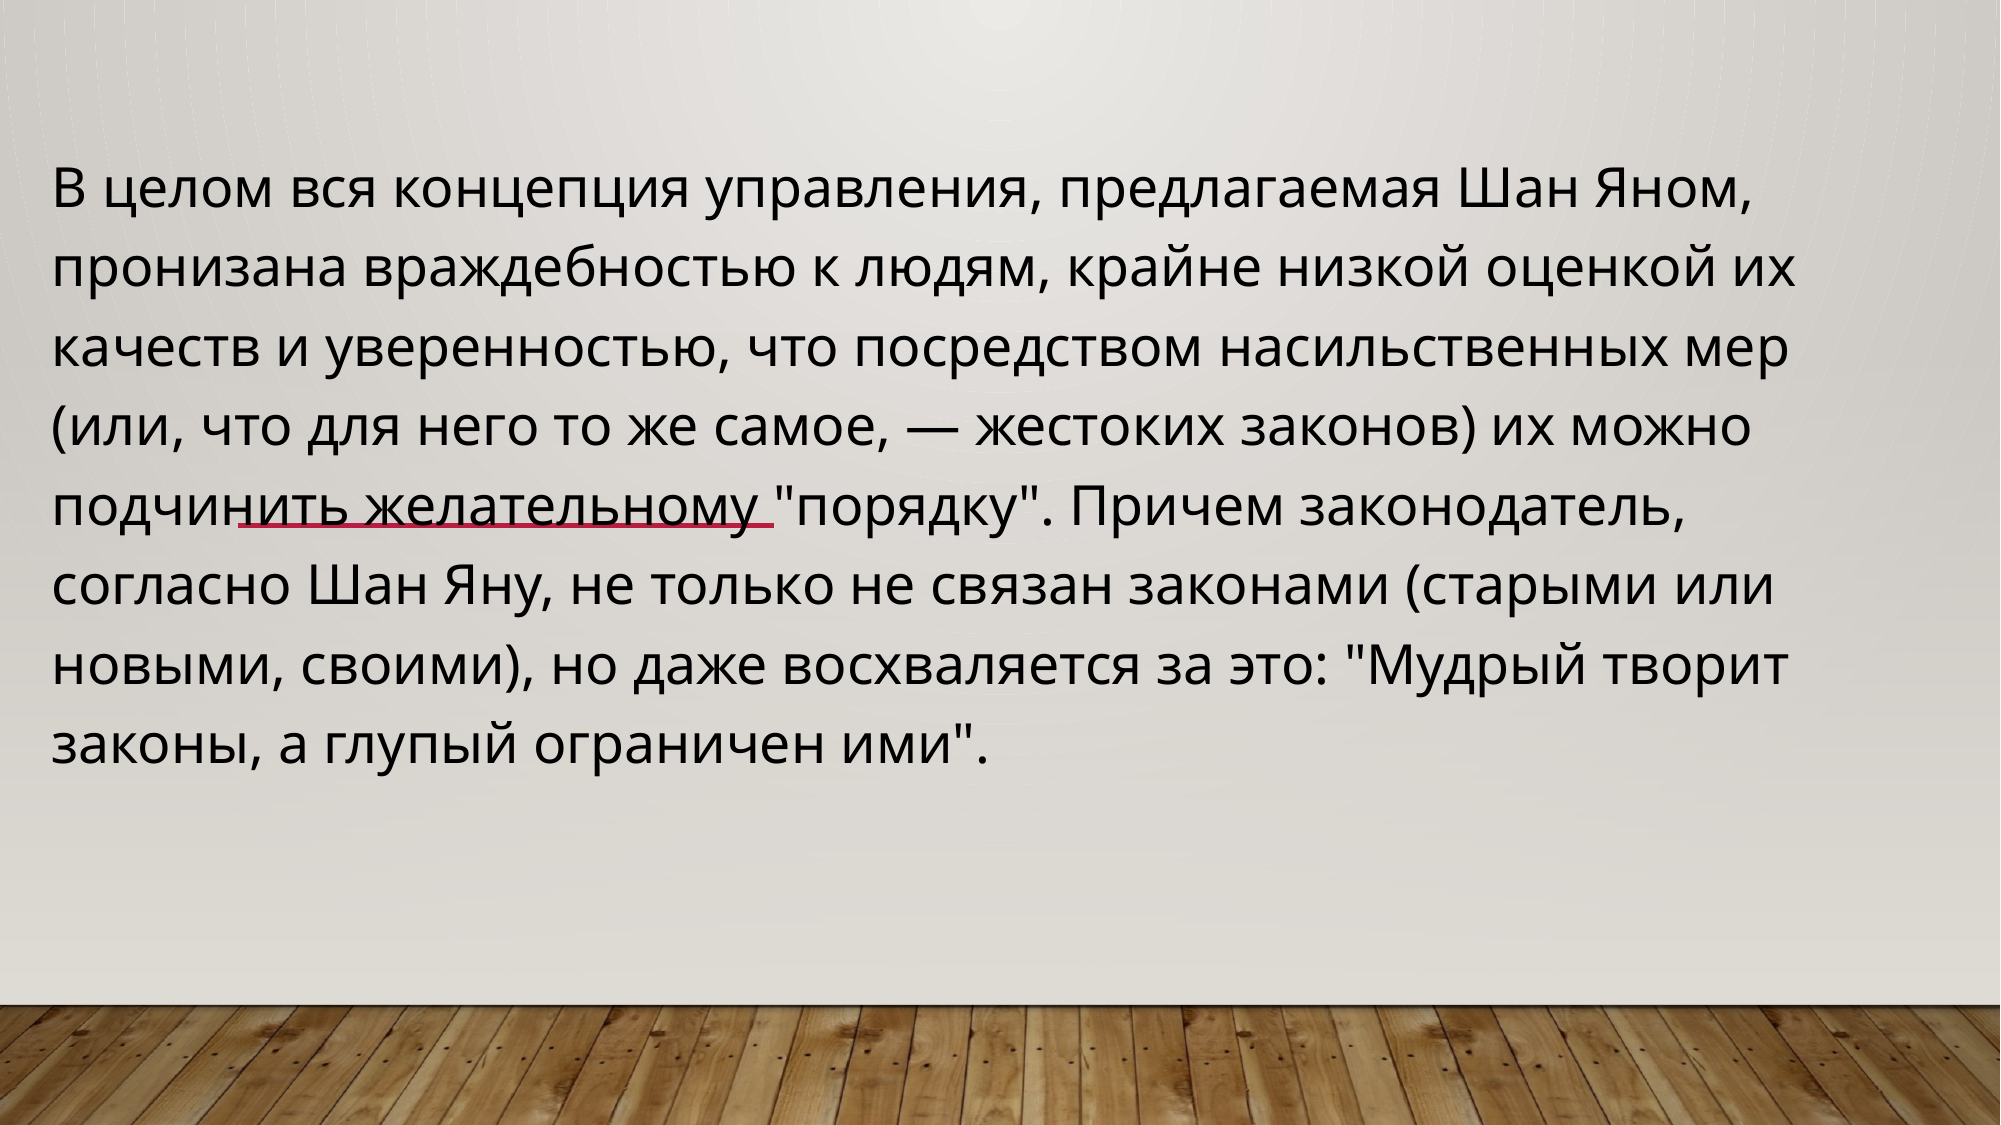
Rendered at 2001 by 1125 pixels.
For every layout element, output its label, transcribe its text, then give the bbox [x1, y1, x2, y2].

picture [0, 1005, 2000, 1125]
list В целом вся концепция управления, предлагаемая Шан Яном, пронизана враждебностью к людям, крайне низкой оценкой их качеств и уверенностью, что посредством насильственных мер (или, что для него то же самое, — жестоких законов) их можно подчинить желательному "порядку". Причем законодатель, согласно Шан Яну, не только не связан законами (старыми или новыми, своими), но даже восхваляется за это: "Мудрый творит законы, а глупый ограничен ими". [36, 131, 1835, 895]
